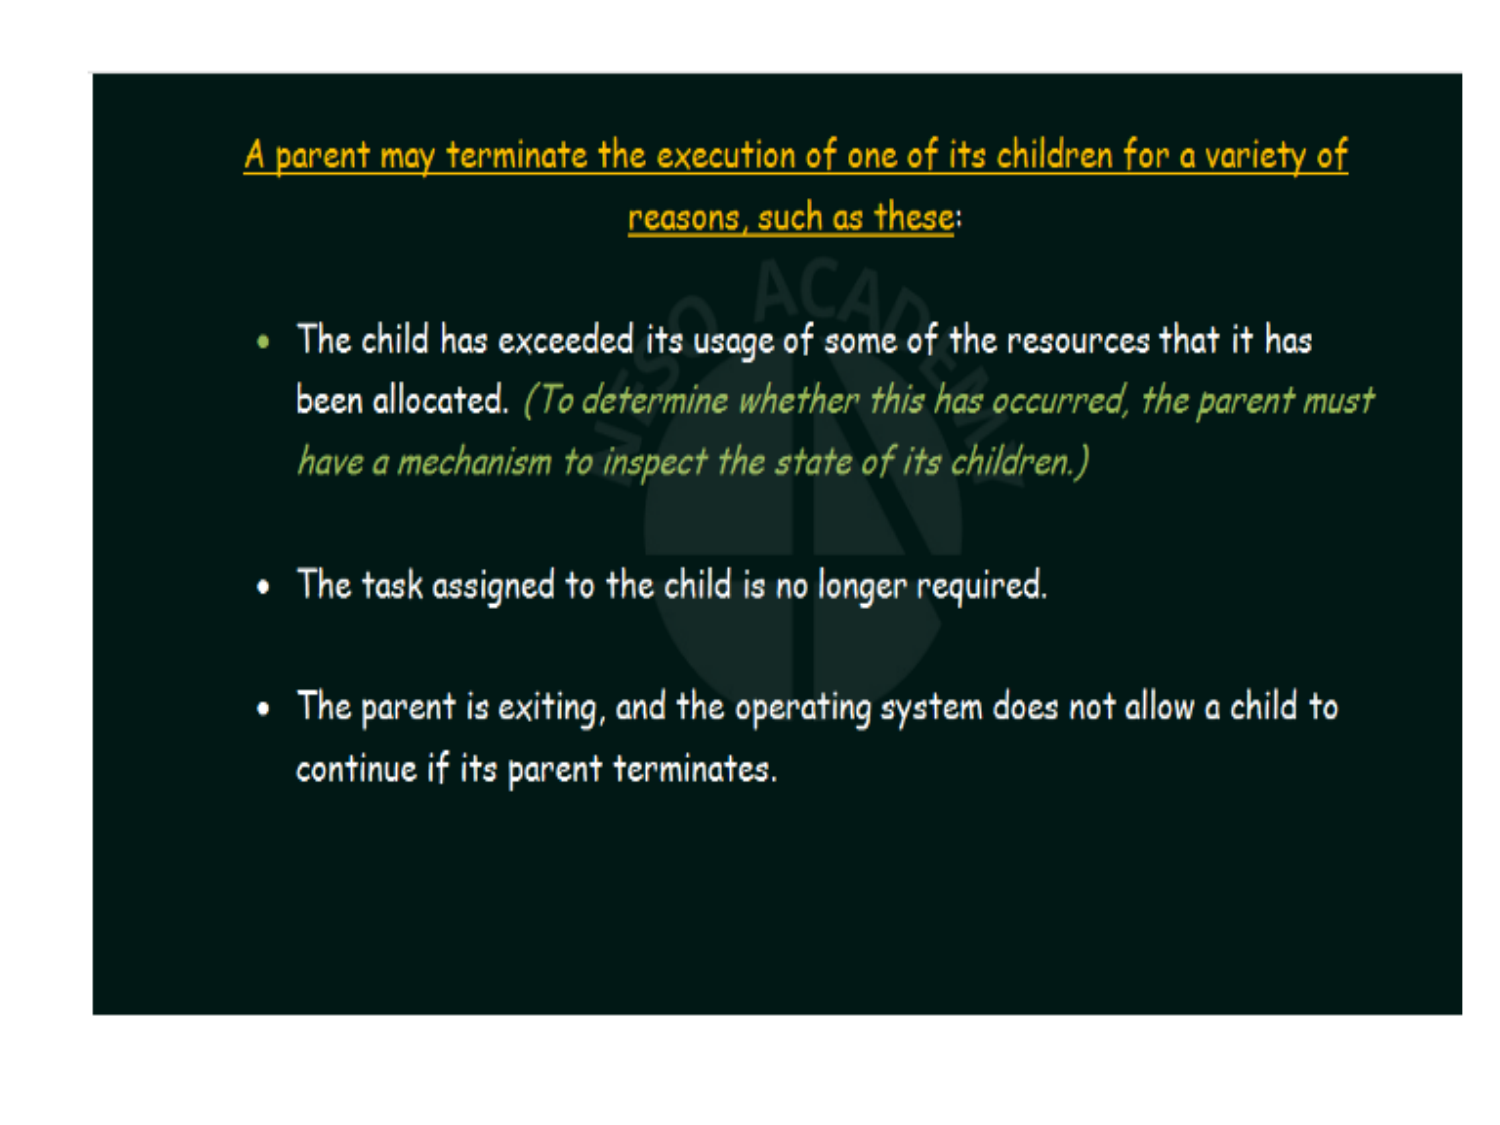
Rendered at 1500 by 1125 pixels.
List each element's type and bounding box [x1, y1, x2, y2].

picture [87, 62, 1463, 1026]
